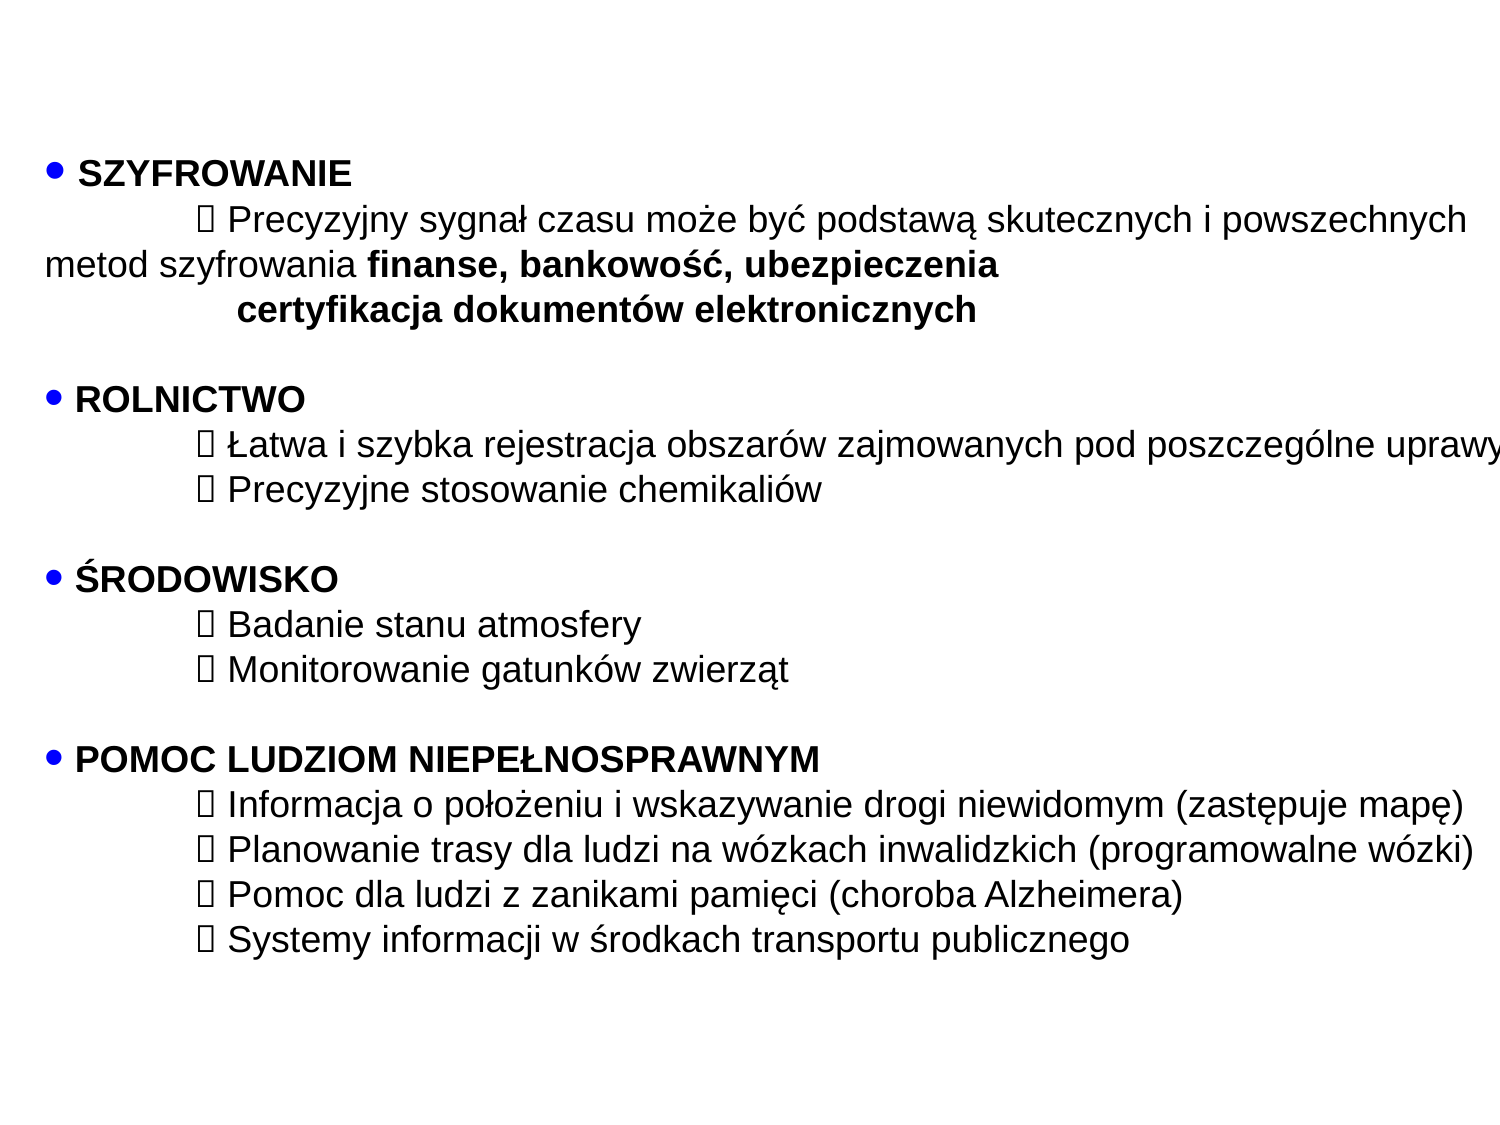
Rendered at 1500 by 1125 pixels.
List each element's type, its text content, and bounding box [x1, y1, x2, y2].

text_box SZYFROWANIE  Precyzyjny sygnał czasu może być podstawą skutecznych i powszechnych metod szyfrowania finanse, bankowość, ubezpieczenia certyfikacja dokumentów elektronicznych ROLNICTWO  Łatwa i szybka rejestracja obszarów zajmowanych pod poszczególne uprawy  Precyzyjne stosowanie chemikaliów ŚRODOWISKO  Badanie stanu atmosfery  Monitorowanie gatunków zwierząt POMOC LUDZIOM NIEPEŁNOSPRAWNYM  Informacja o położeniu i wskazywanie drogi niewidomym (zastępuje mapę)  Planowanie trasy dla ludzi na wózkach inwalidzkich (programowalne wózki)  Pomoc dla ludzi z zanikami pamięci (choroba Alzheimera)  Systemy informacji w środkach transportu publicznego [29, 137, 1500, 968]
